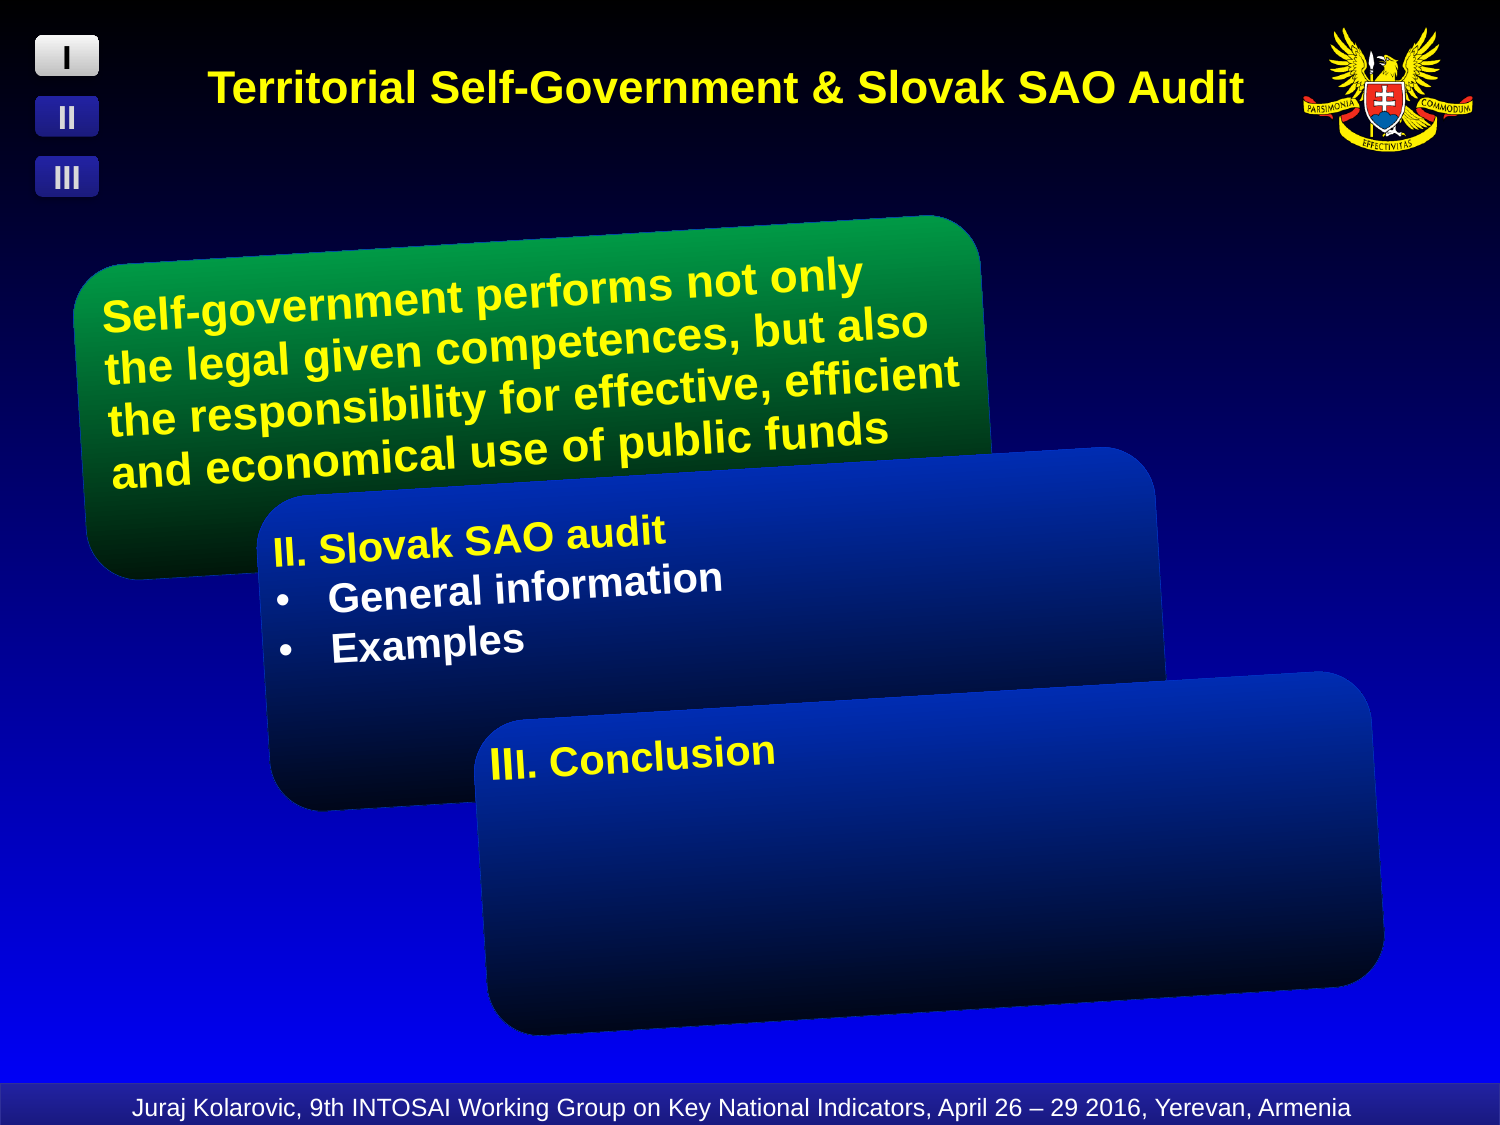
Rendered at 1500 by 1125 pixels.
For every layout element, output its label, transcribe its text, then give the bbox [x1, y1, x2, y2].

text_box Self-government performs not only the legal given competences, but also the responsibility for effective, efficient and economical use of public funds [73, 215, 992, 580]
text_box Juraj Kolarovic, 9th INTOSAI Working Group on Key National Indicators, April 26 – 29 2016, Yerevan, Armenia [0, 1083, 1500, 1125]
text_box II. Slovak SAO audit General information Examples [256, 447, 1167, 812]
picture [1302, 26, 1473, 152]
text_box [35, 35, 100, 198]
text_box III. Conclusion [474, 671, 1385, 1036]
text_box Territorial Self-Government & Slovak SAO Audit [104, 49, 1353, 170]
